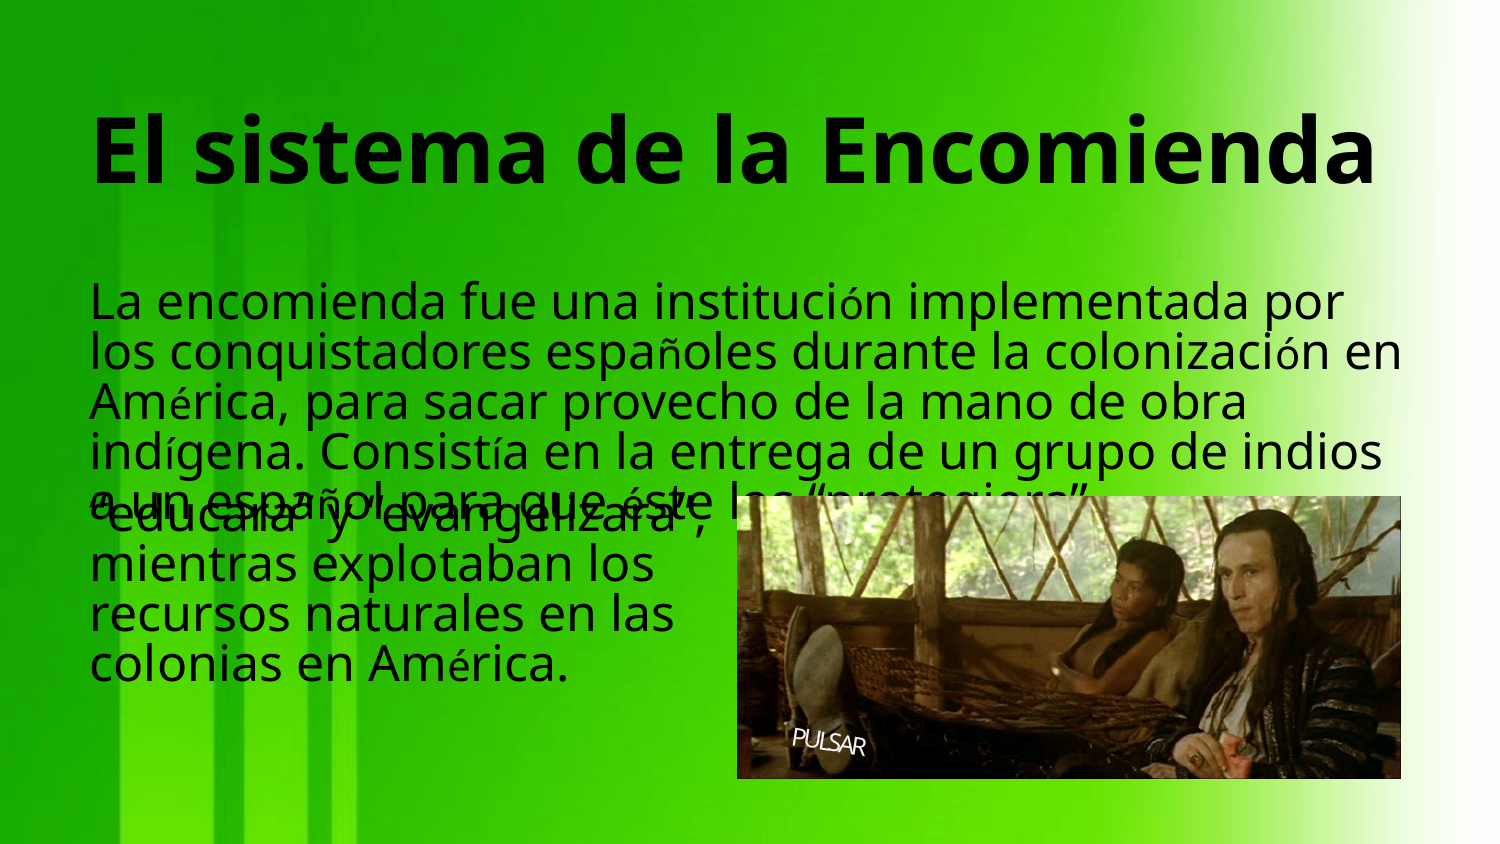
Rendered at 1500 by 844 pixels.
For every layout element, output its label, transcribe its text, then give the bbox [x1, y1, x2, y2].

picture [0, 0, 1500, 844]
text_box “educara” y “evangelizara”, mientras explotaban los recursos naturales en las colonias en América. [74, 484, 738, 700]
text_box El sistema de la Encomienda [74, 84, 1500, 216]
text_box La encomienda fue una institución implementada por los conquistadores españoles durante la colonización en América, para sacar provecho de la mano de obra indígena. Consistía en la entrega de un grupo de indios a un español para que éste los “protegiera”, [74, 271, 1438, 585]
